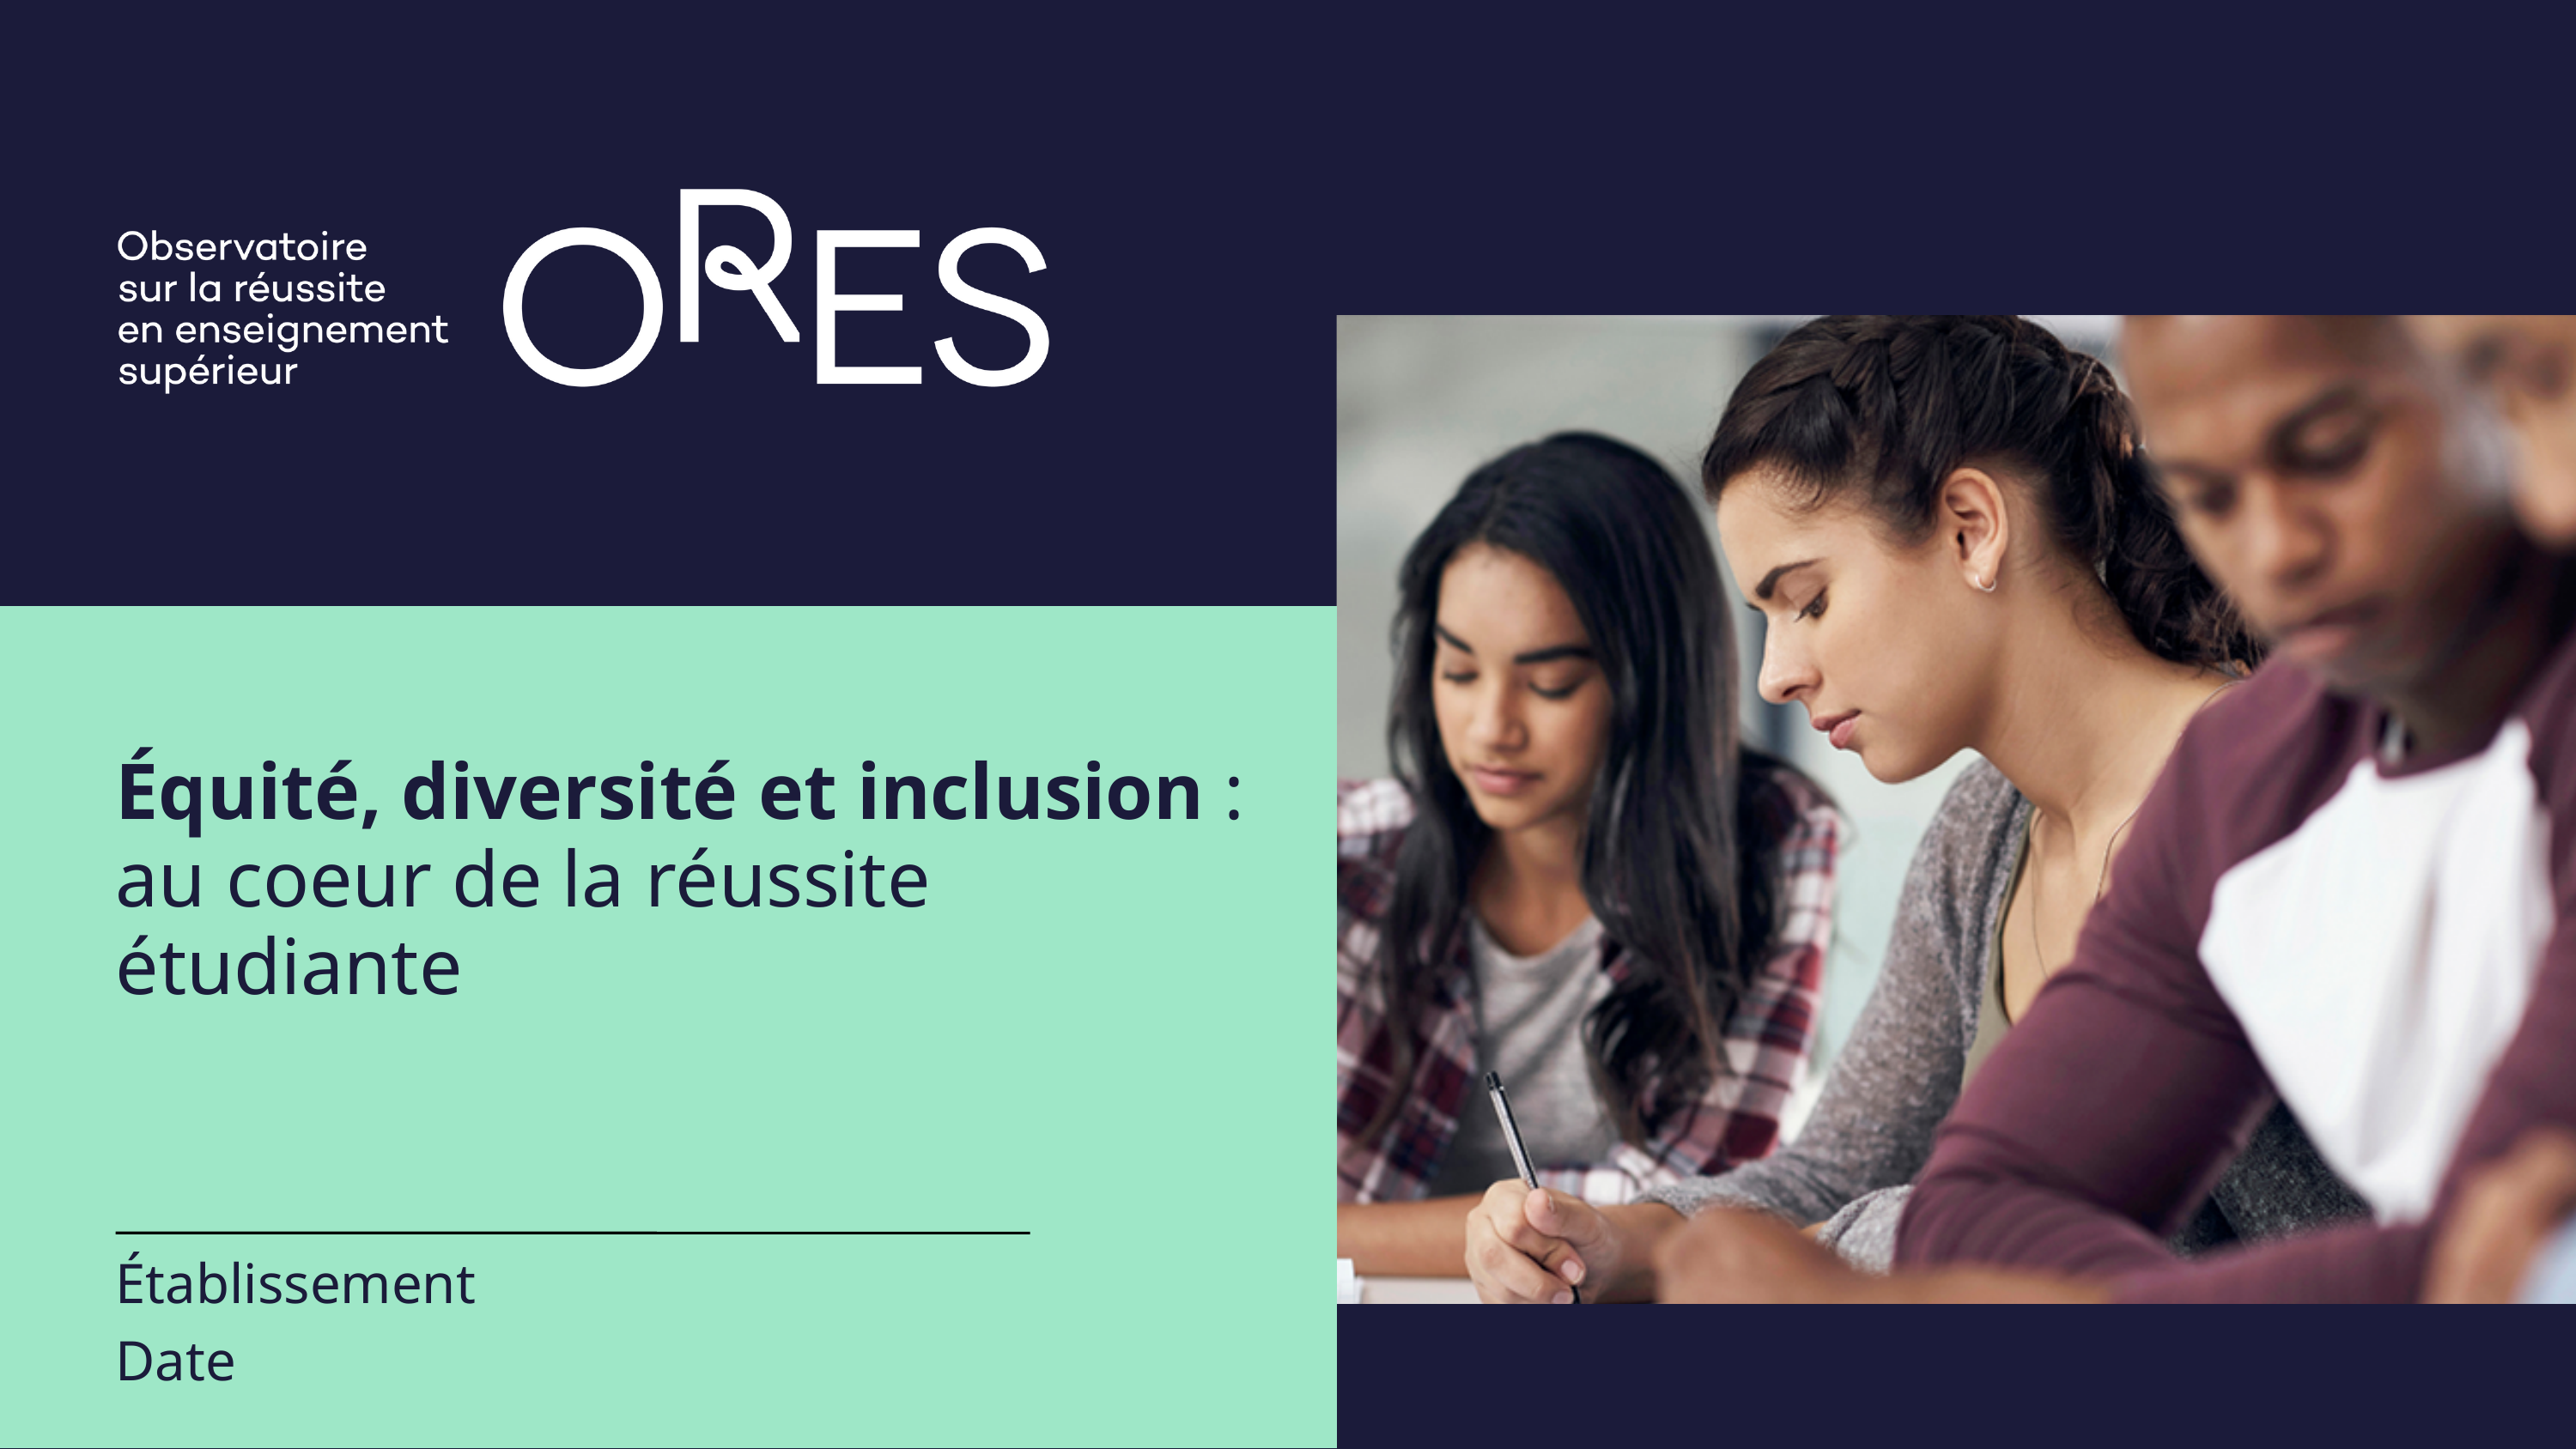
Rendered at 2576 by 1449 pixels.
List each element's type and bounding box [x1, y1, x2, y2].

text_box [1336, 314, 2576, 1304]
text_box [0, 70, 1168, 512]
text_box [0, 606, 1337, 1449]
